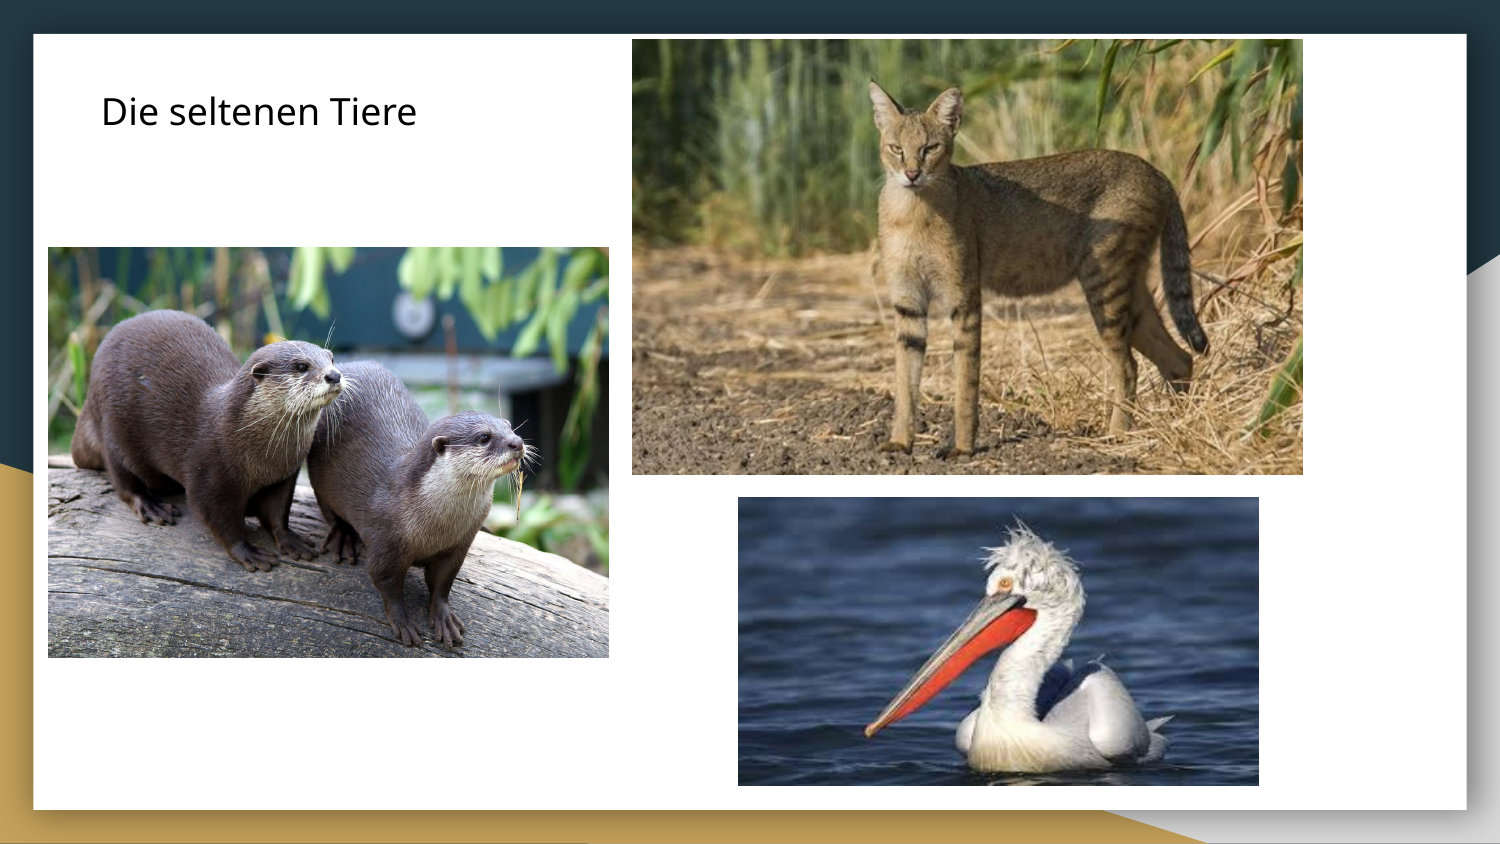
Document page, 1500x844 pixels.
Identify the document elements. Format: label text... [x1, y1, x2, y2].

picture [631, 39, 1304, 475]
picture [48, 247, 609, 658]
text_box Die seltenen Tiere [85, 73, 626, 139]
picture [738, 497, 1259, 786]
